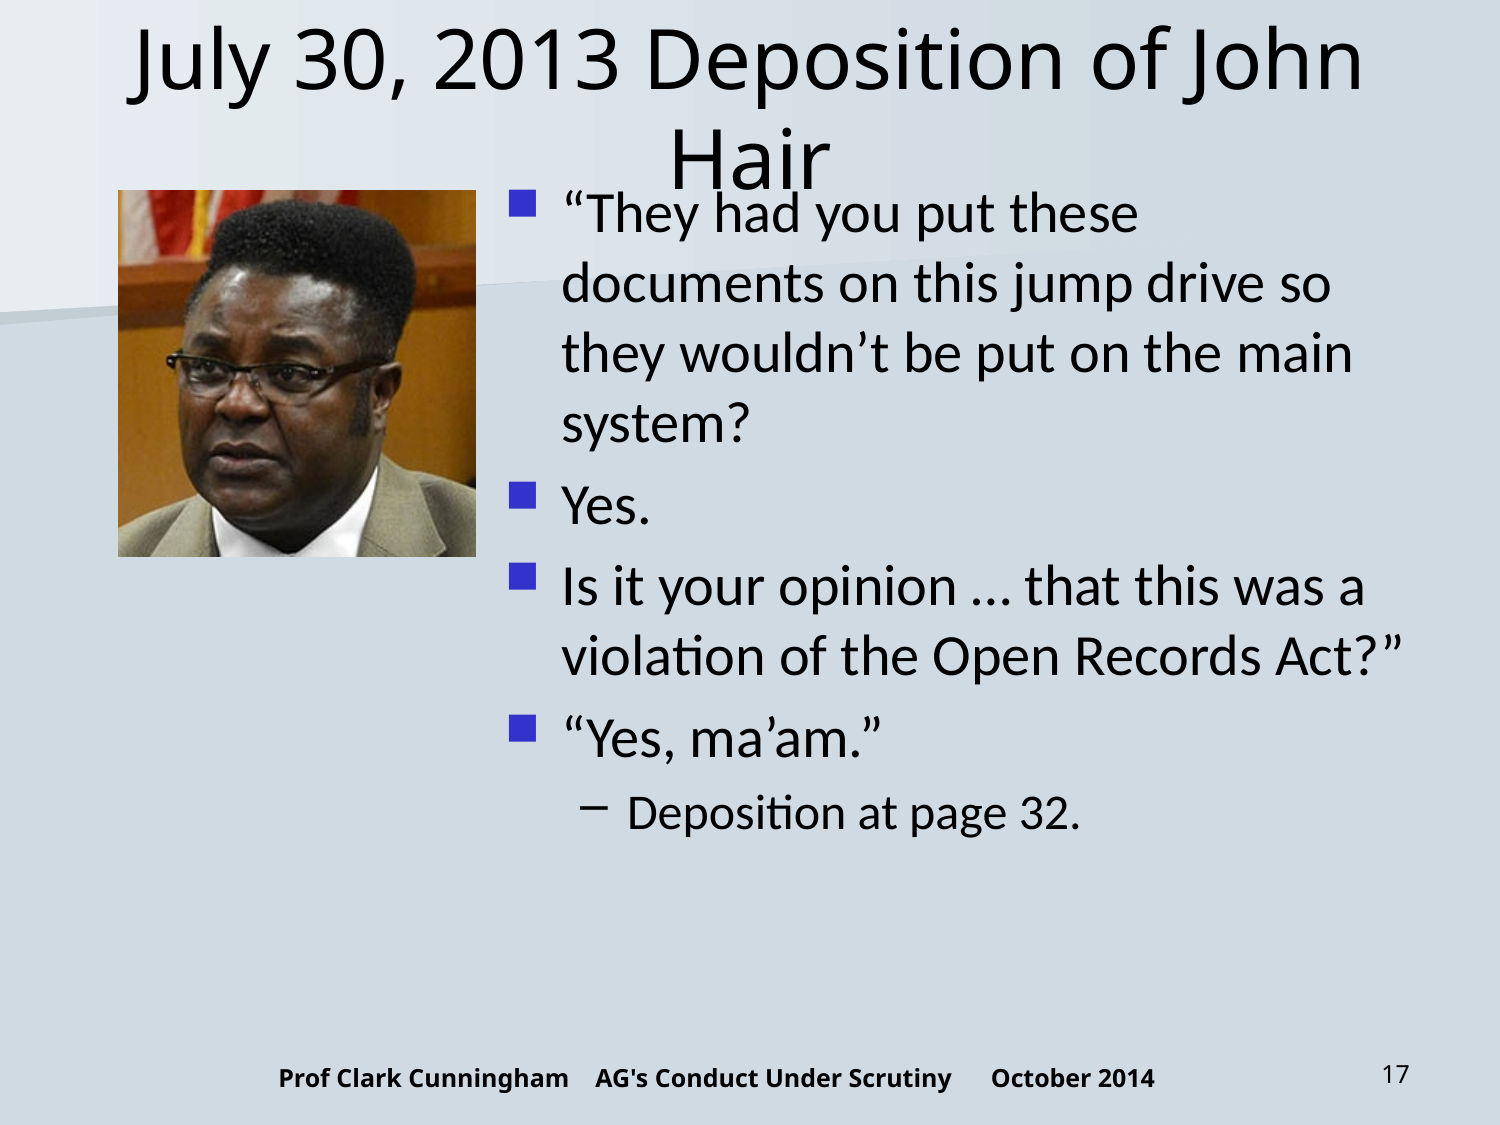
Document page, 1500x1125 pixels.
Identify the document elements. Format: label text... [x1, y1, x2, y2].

slide_number 17 [1346, 1025, 1425, 1100]
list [117, 190, 476, 557]
title July 30, 2013 Deposition of John Hair [75, 45, 1425, 167]
footer Prof Clark Cunningham AG's Conduct Under Scrutiny October 2014 [118, 1025, 1317, 1100]
list “They had you put these documents on this jump drive so they wouldn’t be put on the main system? Yes. Is it your opinion … that this was a violation of the Open Records Act?” “Yes, ma’am.” Deposition at page 32. [490, 166, 1425, 1000]
